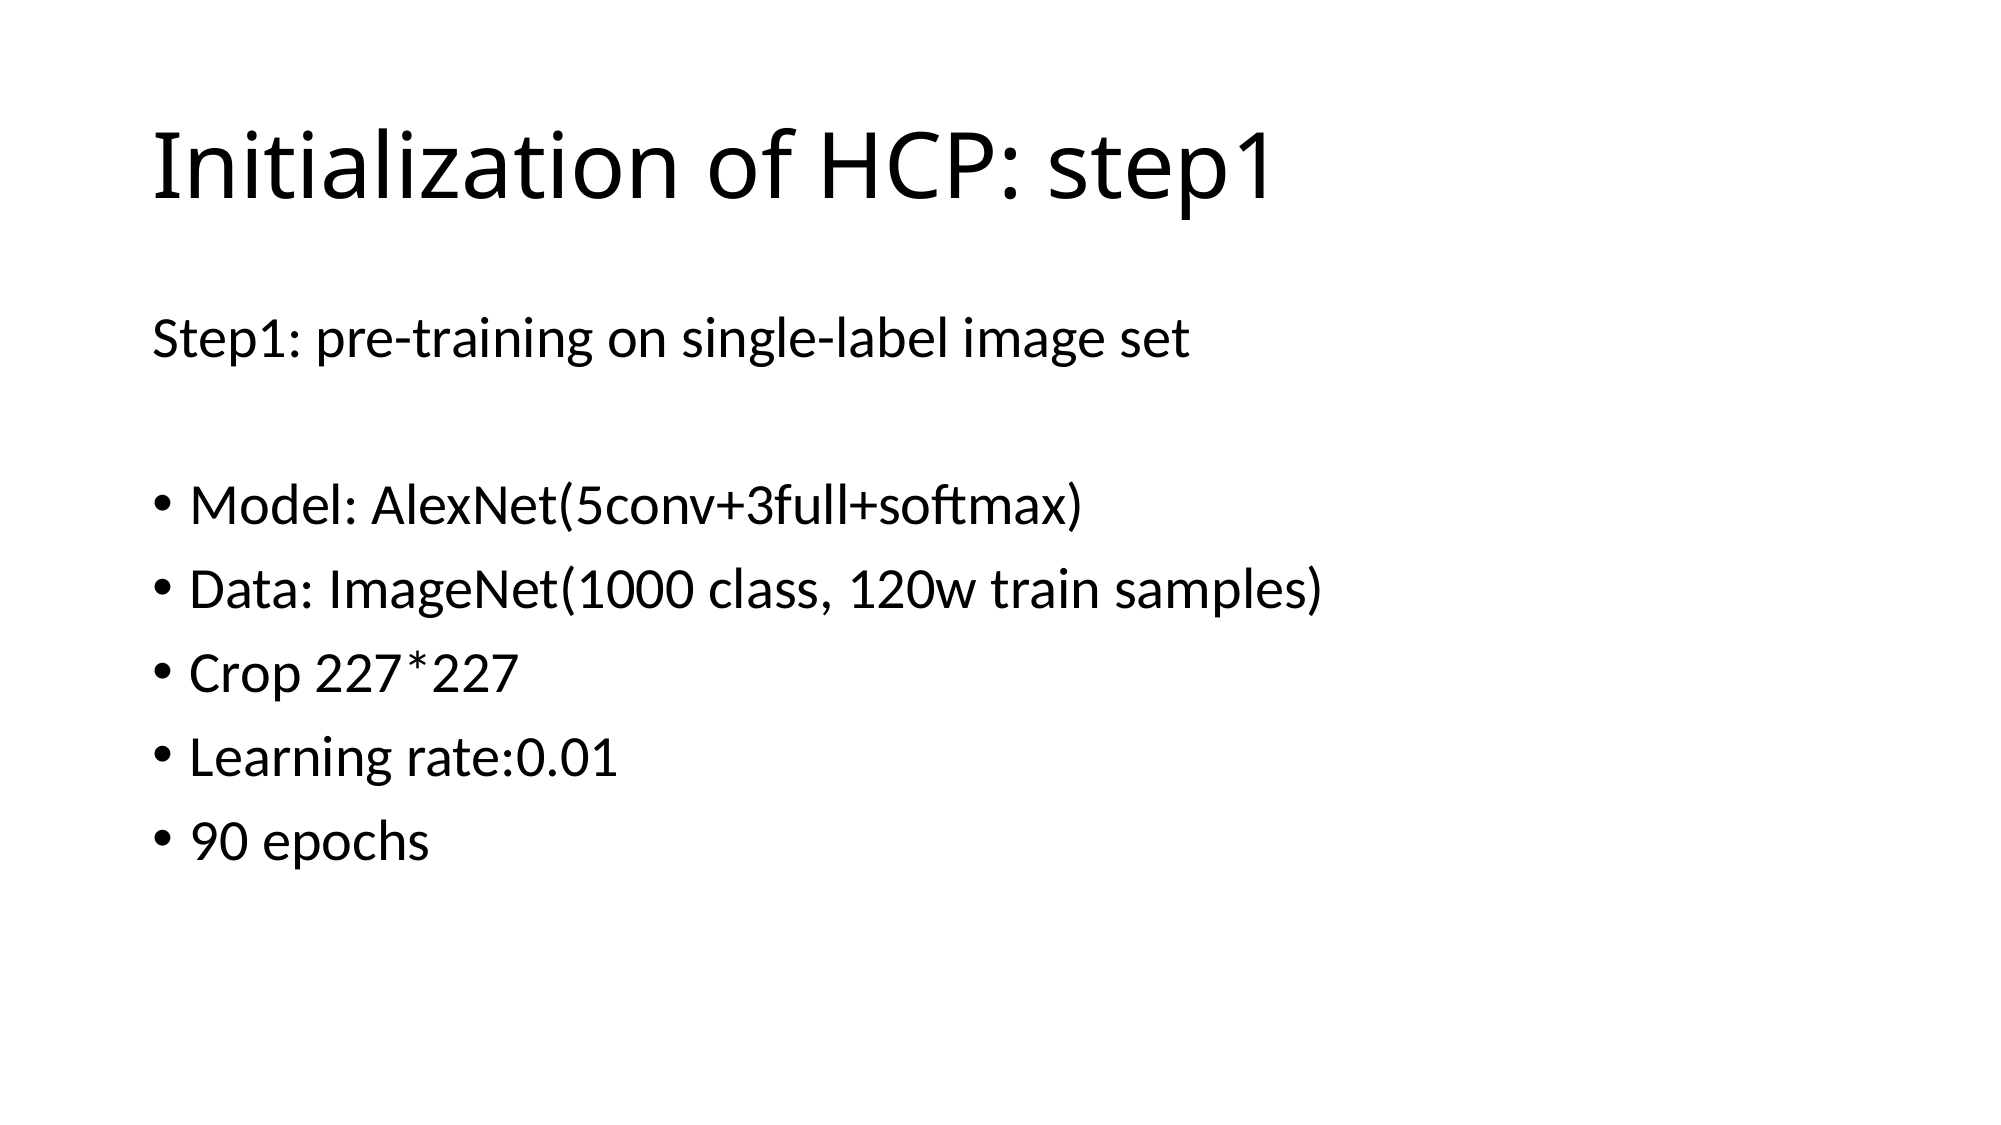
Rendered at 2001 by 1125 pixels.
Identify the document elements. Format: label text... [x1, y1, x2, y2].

title Initialization of HCP: step1 [137, 59, 1863, 278]
list Step1: pre-training on single-label image set Model: AlexNet(5conv+3full+softmax) Data: ImageNet(1000 class, 120w train samples) Crop 227*227 Learning rate:0.01 90 epochs [137, 299, 1863, 1014]
